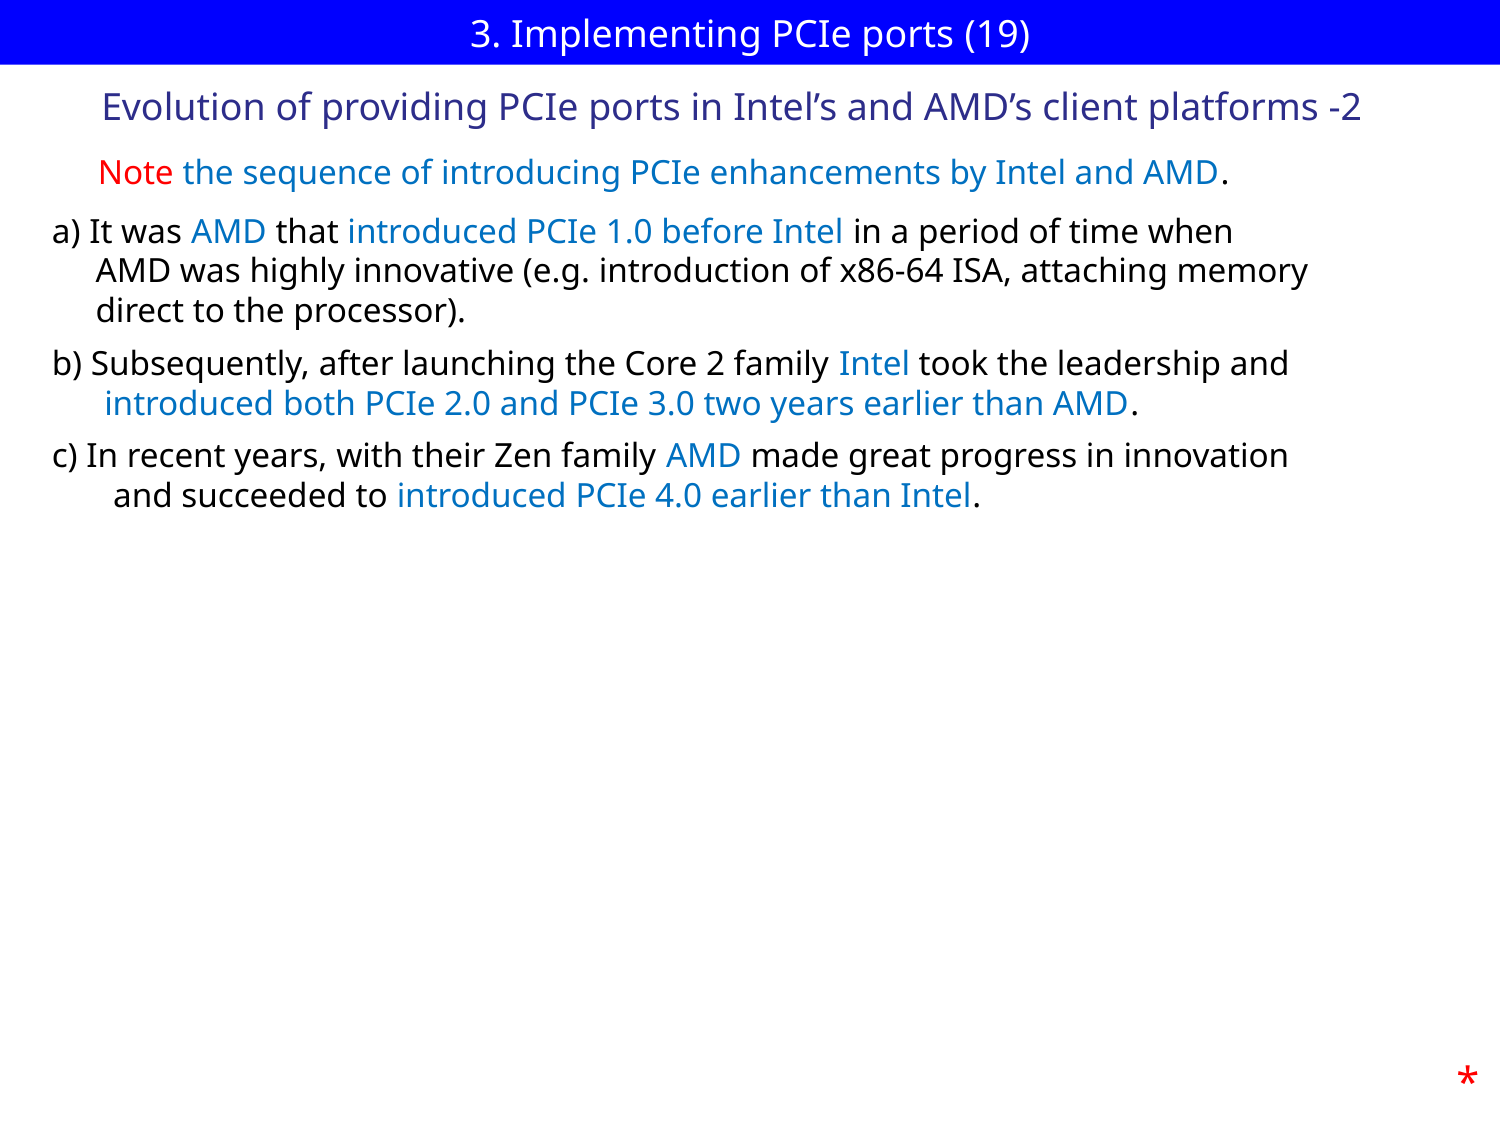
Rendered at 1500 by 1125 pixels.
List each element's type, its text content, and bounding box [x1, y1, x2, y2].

text_box Evolution of providing PCIe ports in Intel’s and AMD’s client platforms -2 [86, 75, 1389, 136]
text_box Note the sequence of introducing PCIe enhancements by Intel and AMD. [83, 143, 1253, 199]
title 3. Implementing PCIe ports (19) [0, 0, 1500, 65]
text_box * [1441, 1048, 1495, 1114]
text_box a) It was AMD that introduced PCIe 1.0 before Intel in a period of time when AMD was highly innovative (e.g. introduction of x86-64 ISA, attaching memory direct to the processor). b) Subsequently, after launching the Core 2 family Intel took the leadership and introduced both PCIe 2.0 and PCIe 3.0 two years earlier than AMD. c) In recent years, with their Zen family AMD made great progress in innovation and succeeded to introduced PCIe 4.0 earlier than Intel. [37, 202, 1481, 522]
